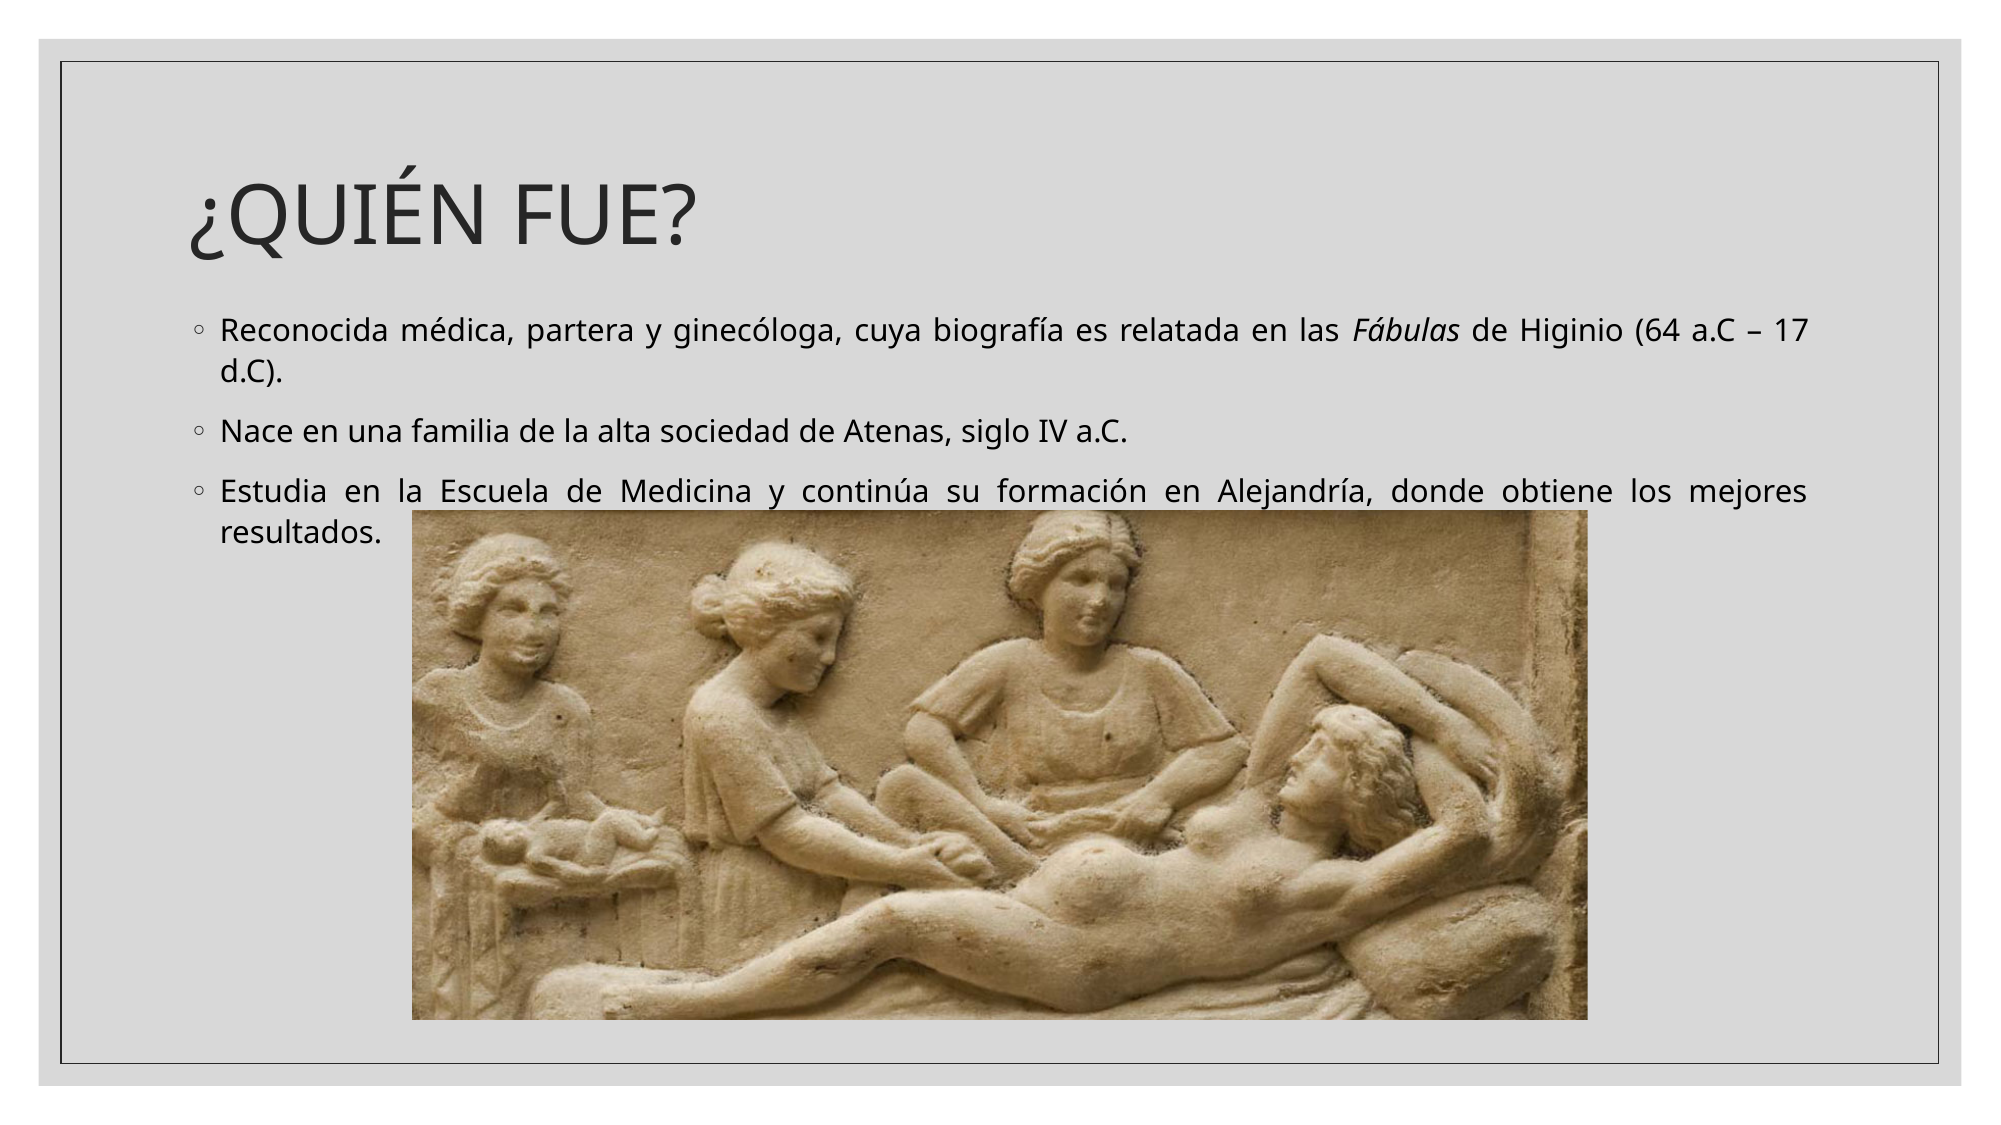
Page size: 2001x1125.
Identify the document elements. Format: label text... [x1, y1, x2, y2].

title ¿QUIÉN FUE? [174, 105, 1825, 299]
list Reconocida médica, partera y ginecóloga, cuya biografía es relatada en las Fábulas de Higinio (64 a.C – 17 d.C). Nace en una familia de la alta sociedad de Atenas, siglo IV a.C. Estudia en la Escuela de Medicina y continúa su formación en Alejandría, donde obtiene los mejores resultados. [174, 299, 1825, 931]
picture [412, 510, 1588, 1020]
